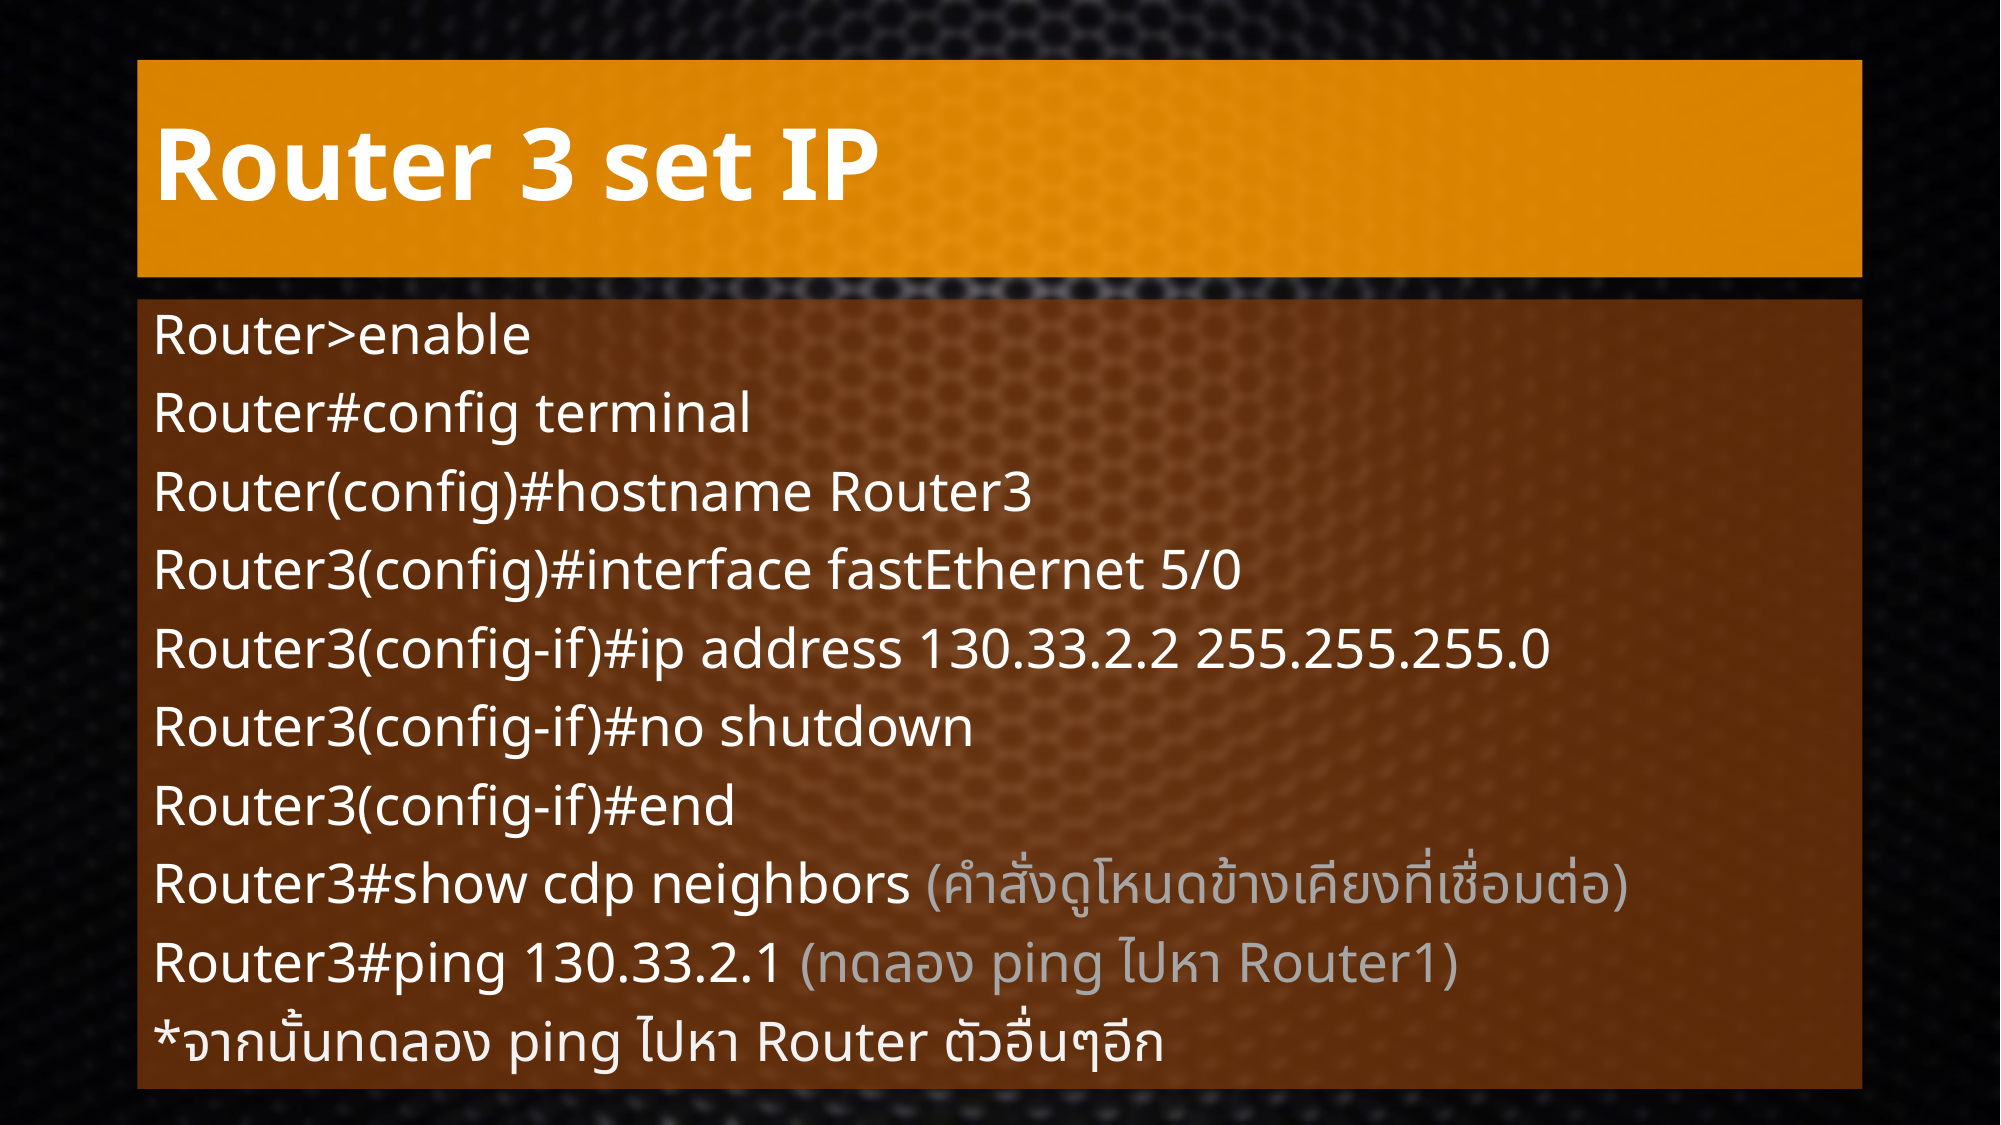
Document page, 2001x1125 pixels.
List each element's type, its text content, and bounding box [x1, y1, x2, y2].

picture [0, 0, 2000, 1125]
list Router>enable Router#config terminal Router(config)#hostname Router3 Router3(config)#interface fastEthernet 5/0 Router3(config-if)#ip address 130.33.2.2 255.255.255.0 Router3(config-if)#no shutdown Router3(config-if)#end Router3#show cdp neighbors (คำสั่งดูโหนดข้างเคียงที่เชื่อมต่อ) Router3#ping 130.33.2.1 (ทดลอง ping ไปหา Router1) *จากนั้นทดลอง ping ไปหา Router ตัวอื่นๆอีก [137, 299, 1863, 1089]
title Router 3 set IP [137, 59, 1863, 278]
